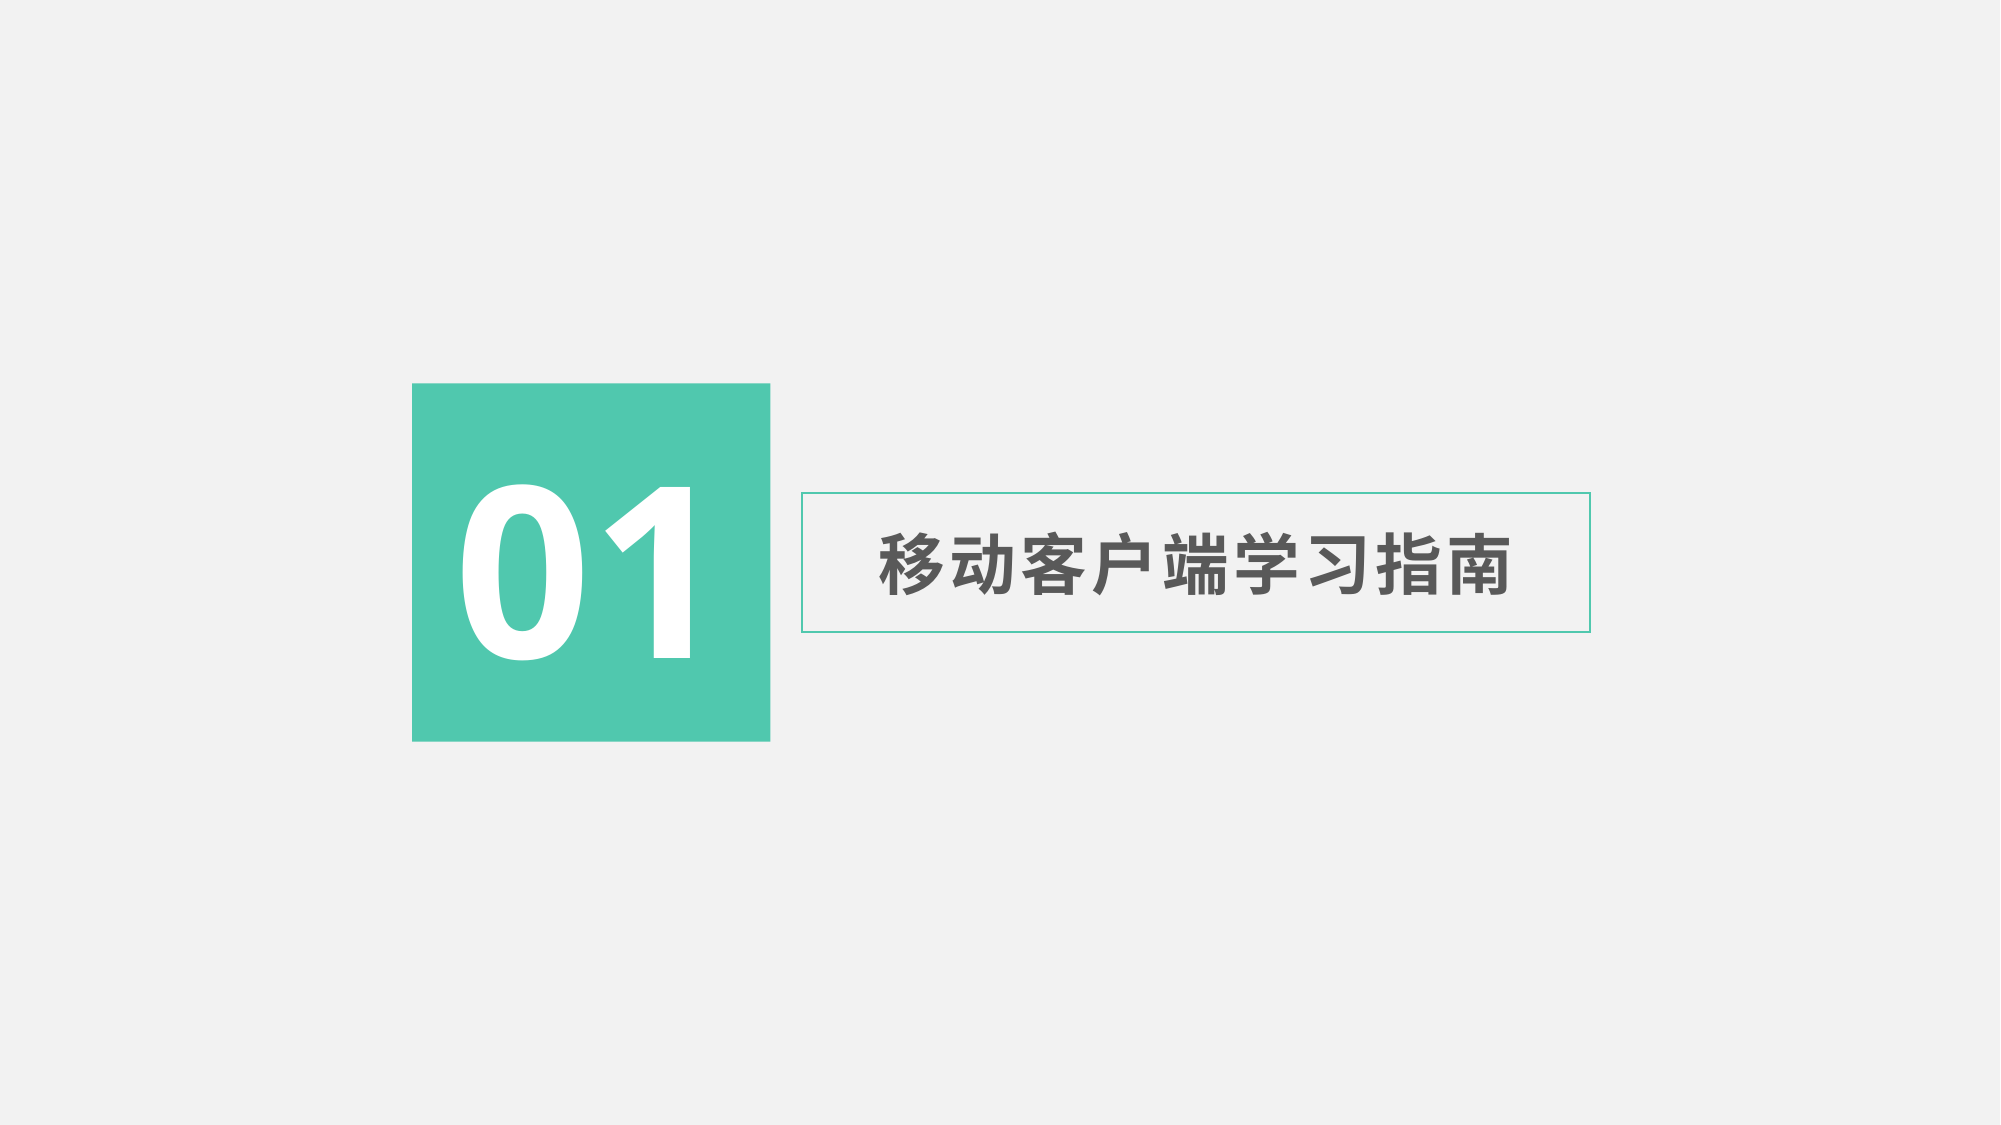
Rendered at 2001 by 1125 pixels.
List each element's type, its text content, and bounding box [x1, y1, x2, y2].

text_box 移动客户端学习指南 [801, 492, 1591, 633]
text_box 01 [411, 382, 772, 743]
